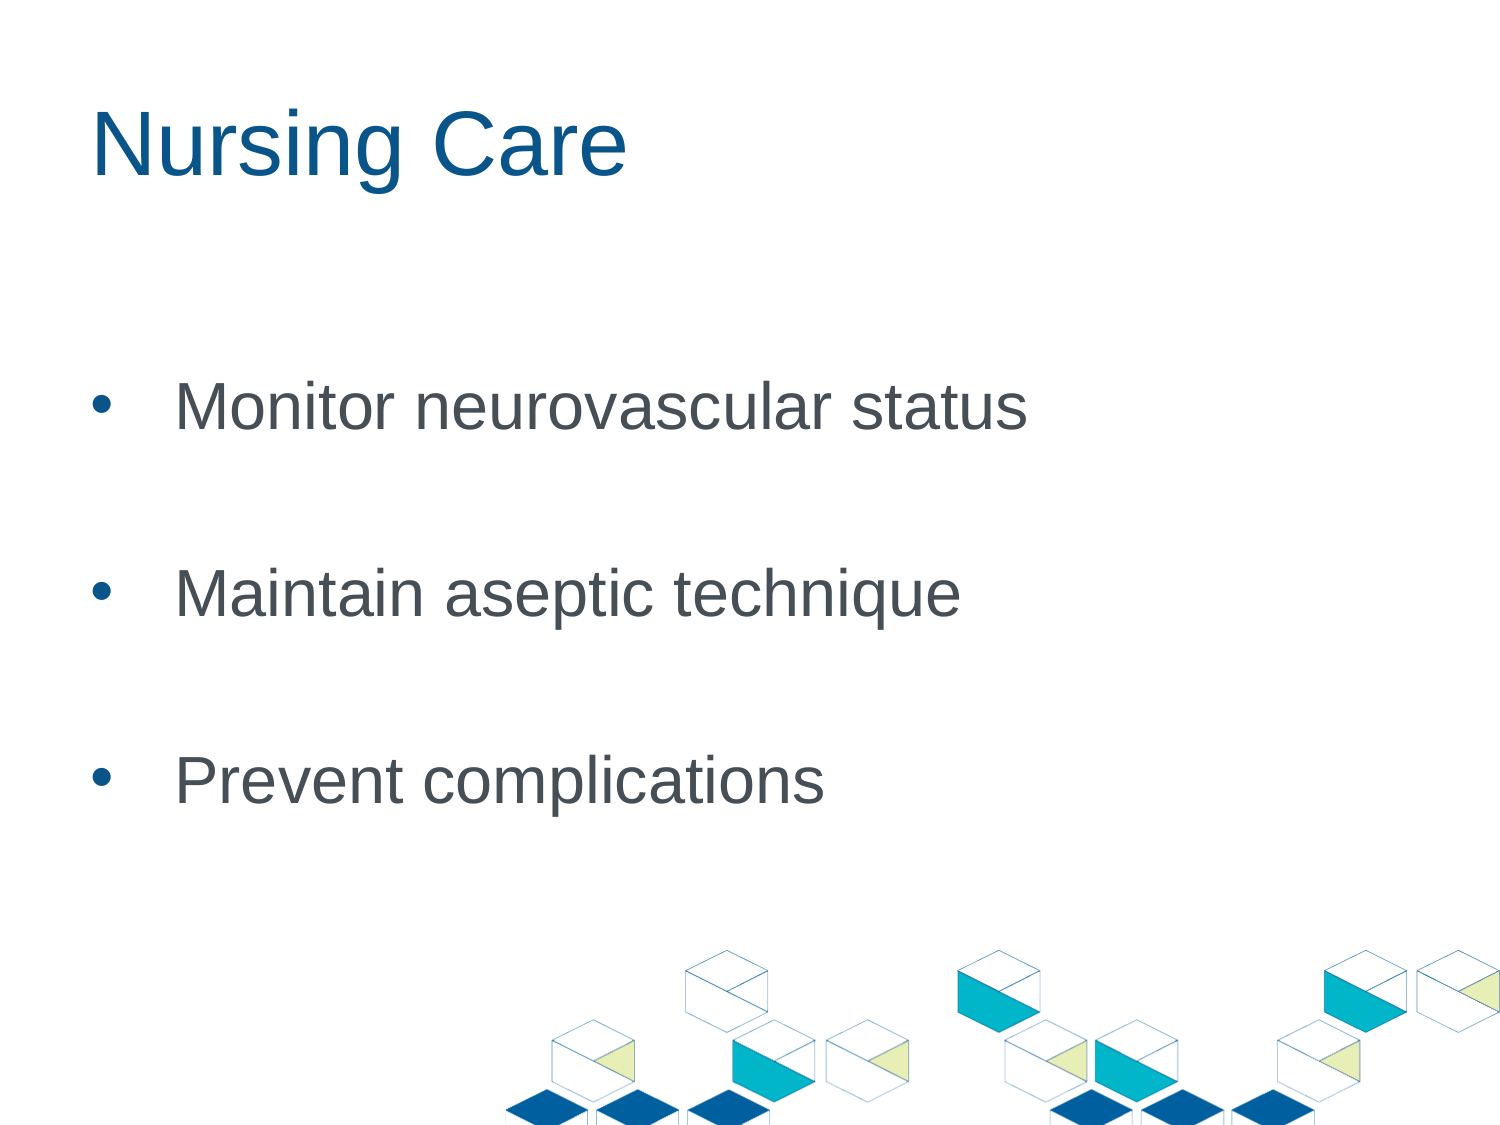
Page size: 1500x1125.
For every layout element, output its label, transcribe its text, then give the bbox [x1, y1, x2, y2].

picture [505, 950, 1500, 1125]
title Nursing Care [75, 45, 1425, 233]
list Monitor neurovascular status Maintain aseptic technique Prevent complications [75, 262, 1425, 1005]
